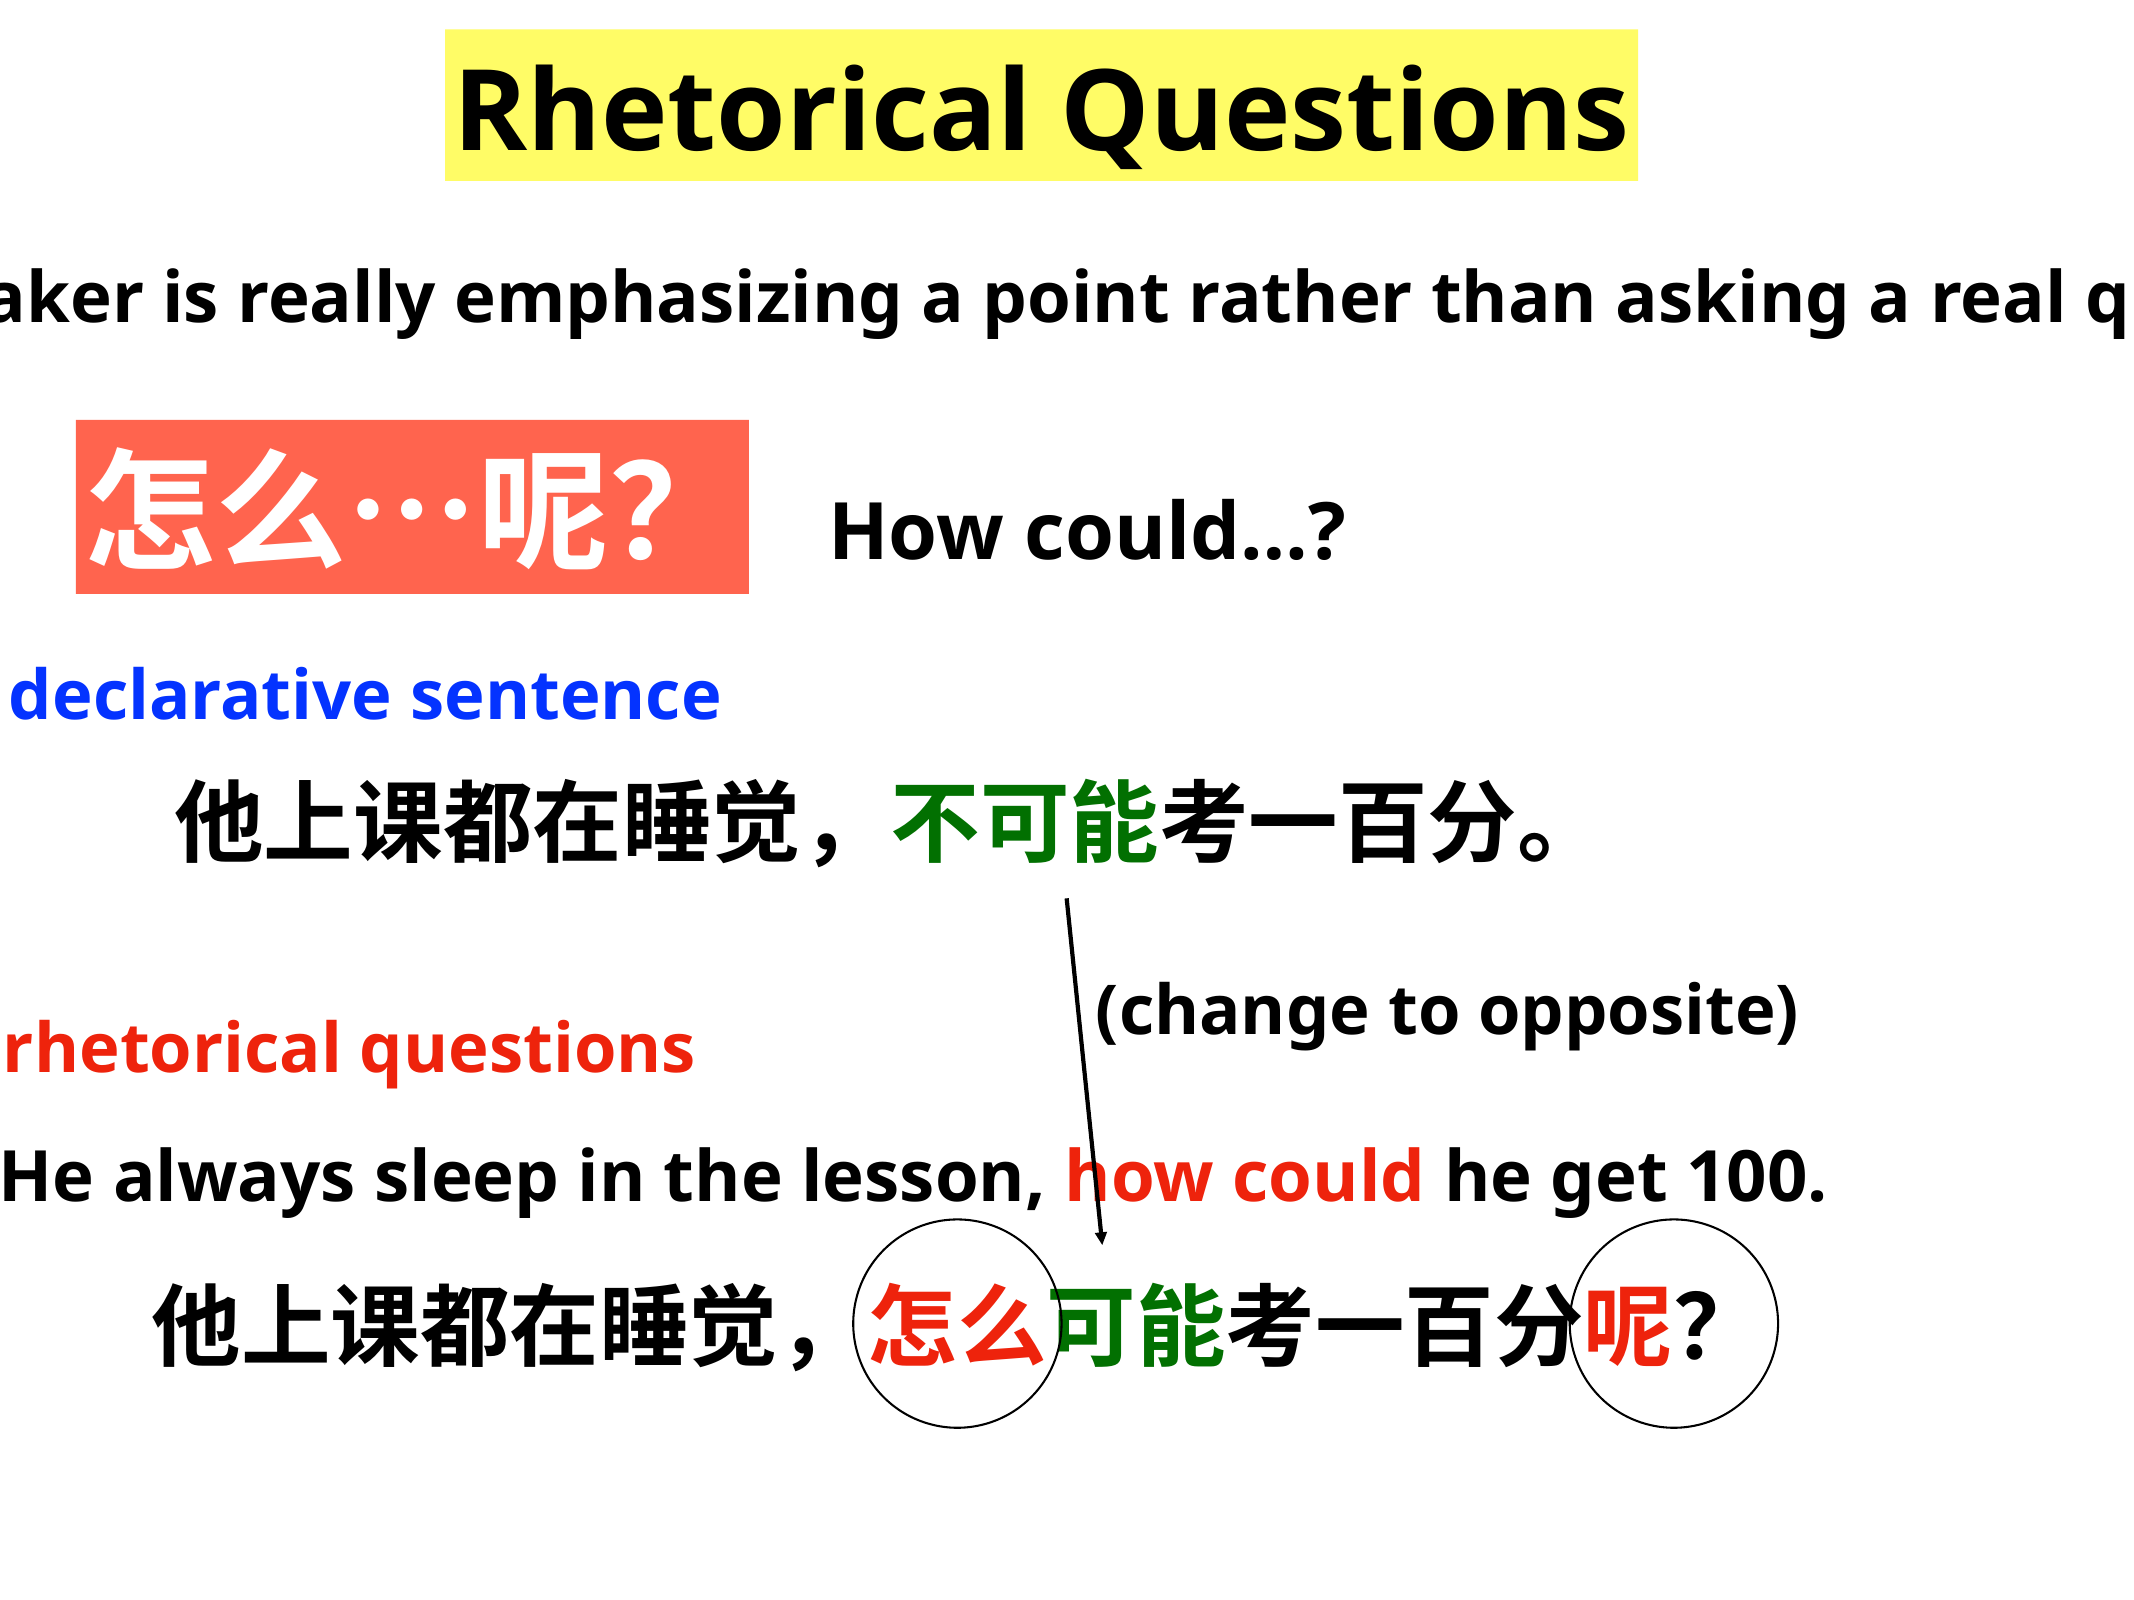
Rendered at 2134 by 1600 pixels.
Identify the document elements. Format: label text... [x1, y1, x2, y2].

text_box The speaker is really emphasizing a point rather than asking a real question. [0, 243, 2134, 346]
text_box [1066, 898, 1795, 1246]
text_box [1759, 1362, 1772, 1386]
text_box 他上课都在睡觉，不可能考一百分。 [166, 757, 1616, 882]
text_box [13, 995, 1066, 1224]
text_box declarative sentence [0, 642, 731, 742]
text_box [853, 1224, 1062, 1428]
text_box How could…? [819, 472, 1355, 584]
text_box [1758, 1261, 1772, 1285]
text_box 他上课都在睡觉，怎么可能考一百分呢？ [1042, 1261, 1589, 1386]
text_box Rhetorical Questions [445, 29, 1639, 181]
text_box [1795, 995, 1888, 1224]
text_box 他上课都在睡觉，怎么可能考一百分呢？ [143, 1261, 873, 1386]
text_box 怎么…呢？ [75, 419, 749, 594]
text_box [1569, 1246, 1779, 1428]
